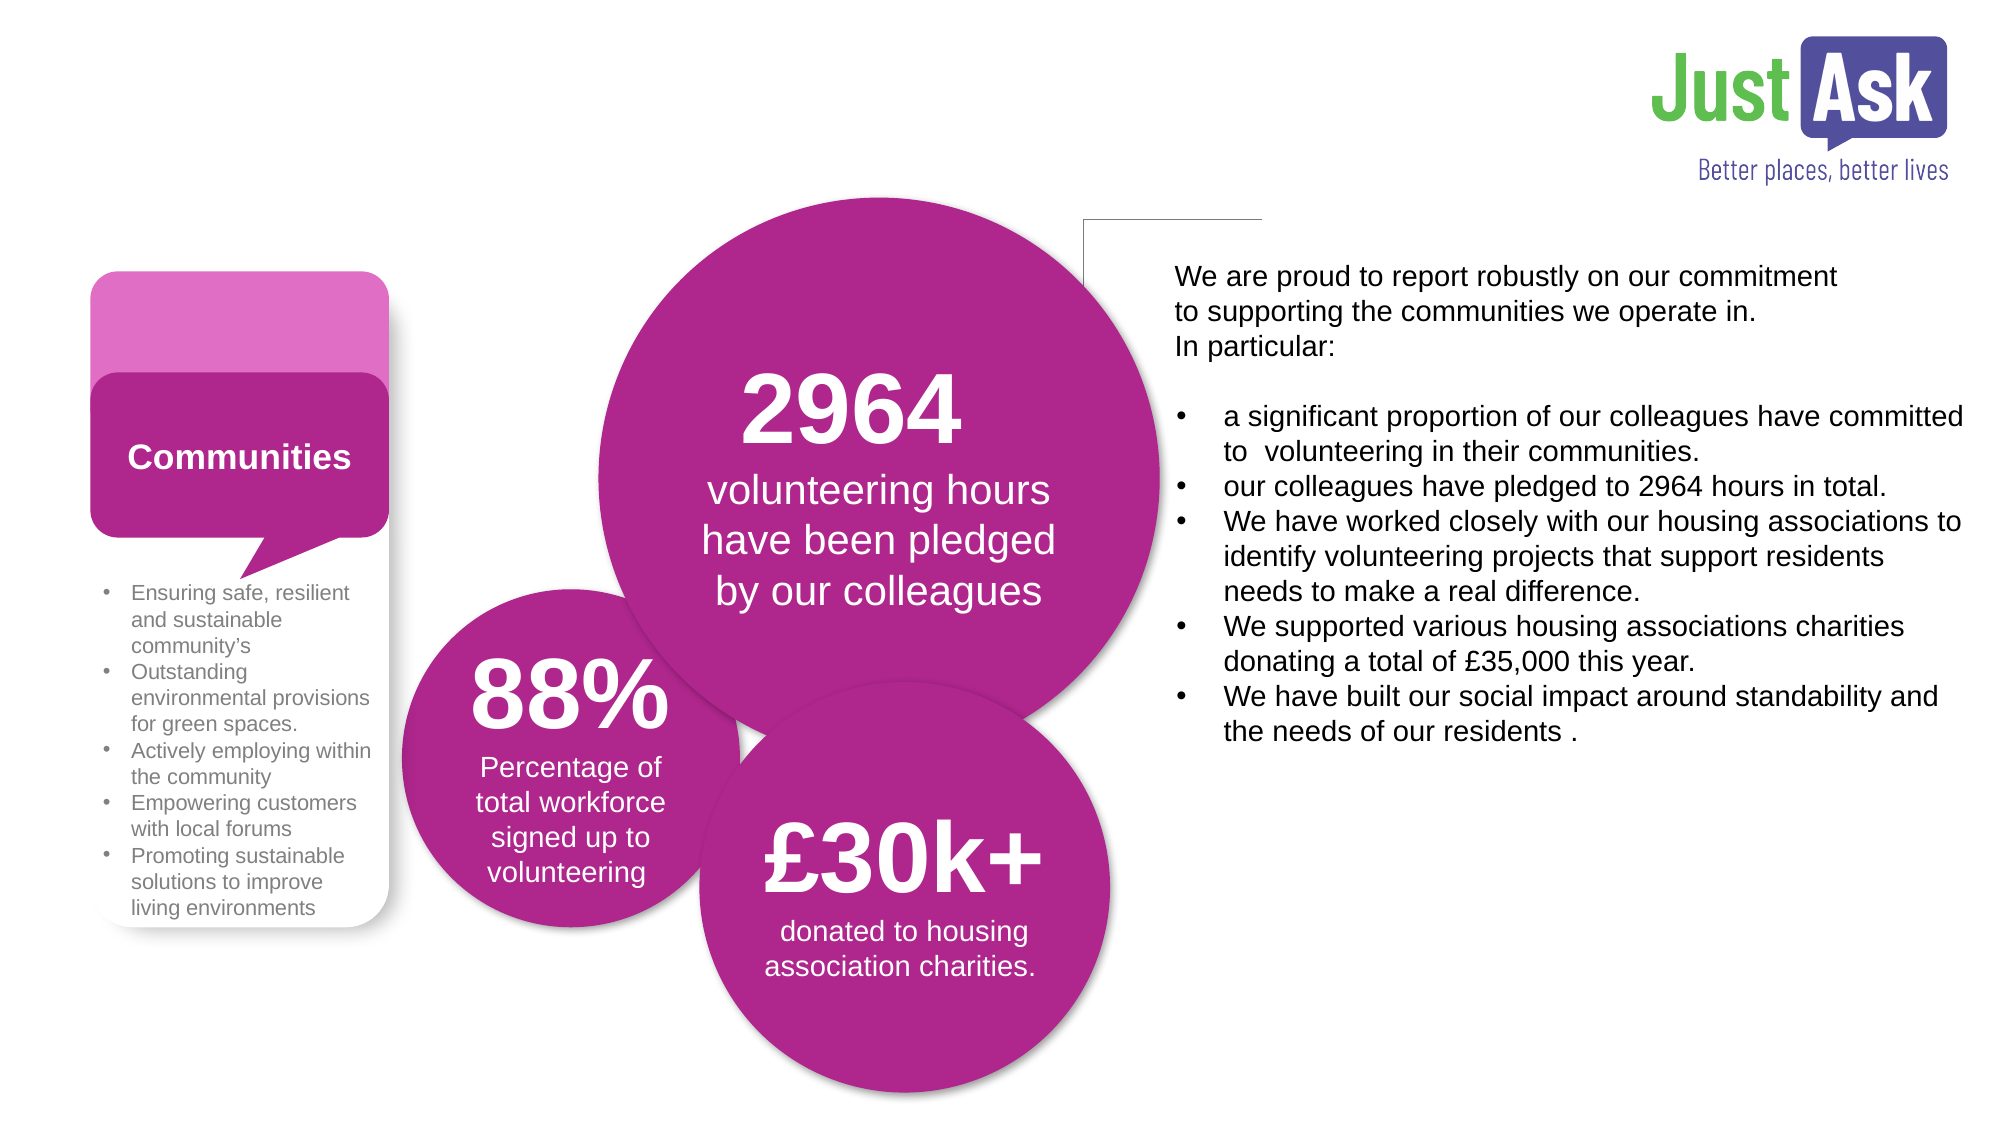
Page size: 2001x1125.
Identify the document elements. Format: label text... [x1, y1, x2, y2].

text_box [904, 219, 1262, 321]
text_box a significant proportion of our colleagues have committed to volunteering in their communities. our colleagues have pledged to 2964 hours in total. We have worked closely with our housing associations to identify volunteering projects that support residents needs to make a real difference. We supported various housing associations charities donating a total of £35,000 this year. We have built our social impact around standability and the needs of our residents . [1161, 390, 1983, 755]
text_box Ensuring safe, resilient and sustainable community’s Outstanding environmental provisions for green spaces. Actively employing within the community Empowering customers with local forums Promoting sustainable solutions to improve living environments [89, 470, 391, 929]
picture [1646, 33, 1951, 189]
text_box [89, 270, 391, 417]
text_box 2964 volunteering hours have been pledged by our colleagues [597, 196, 1161, 736]
text_box £30k+ donated to housing association charities. [698, 680, 1112, 1094]
text_box We are proud to report robustly on our commitment to supporting the communities we operate in. In particular: [1159, 249, 1863, 370]
text_box 88% Percentage of total workforce signed up to volunteering [411, 588, 741, 929]
text_box Communities [90, 372, 389, 580]
